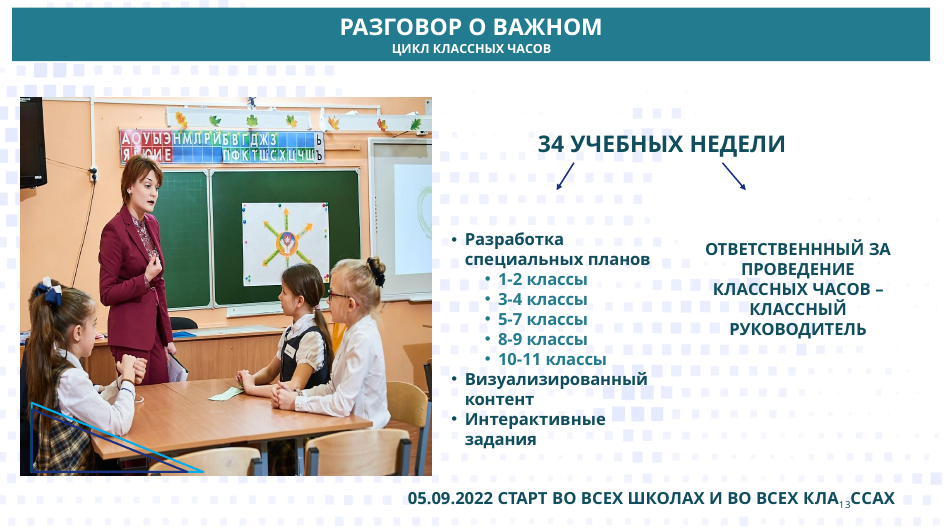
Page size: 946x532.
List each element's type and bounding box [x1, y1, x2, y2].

picture [0, 0, 946, 532]
text_box [20, 97, 746, 476]
